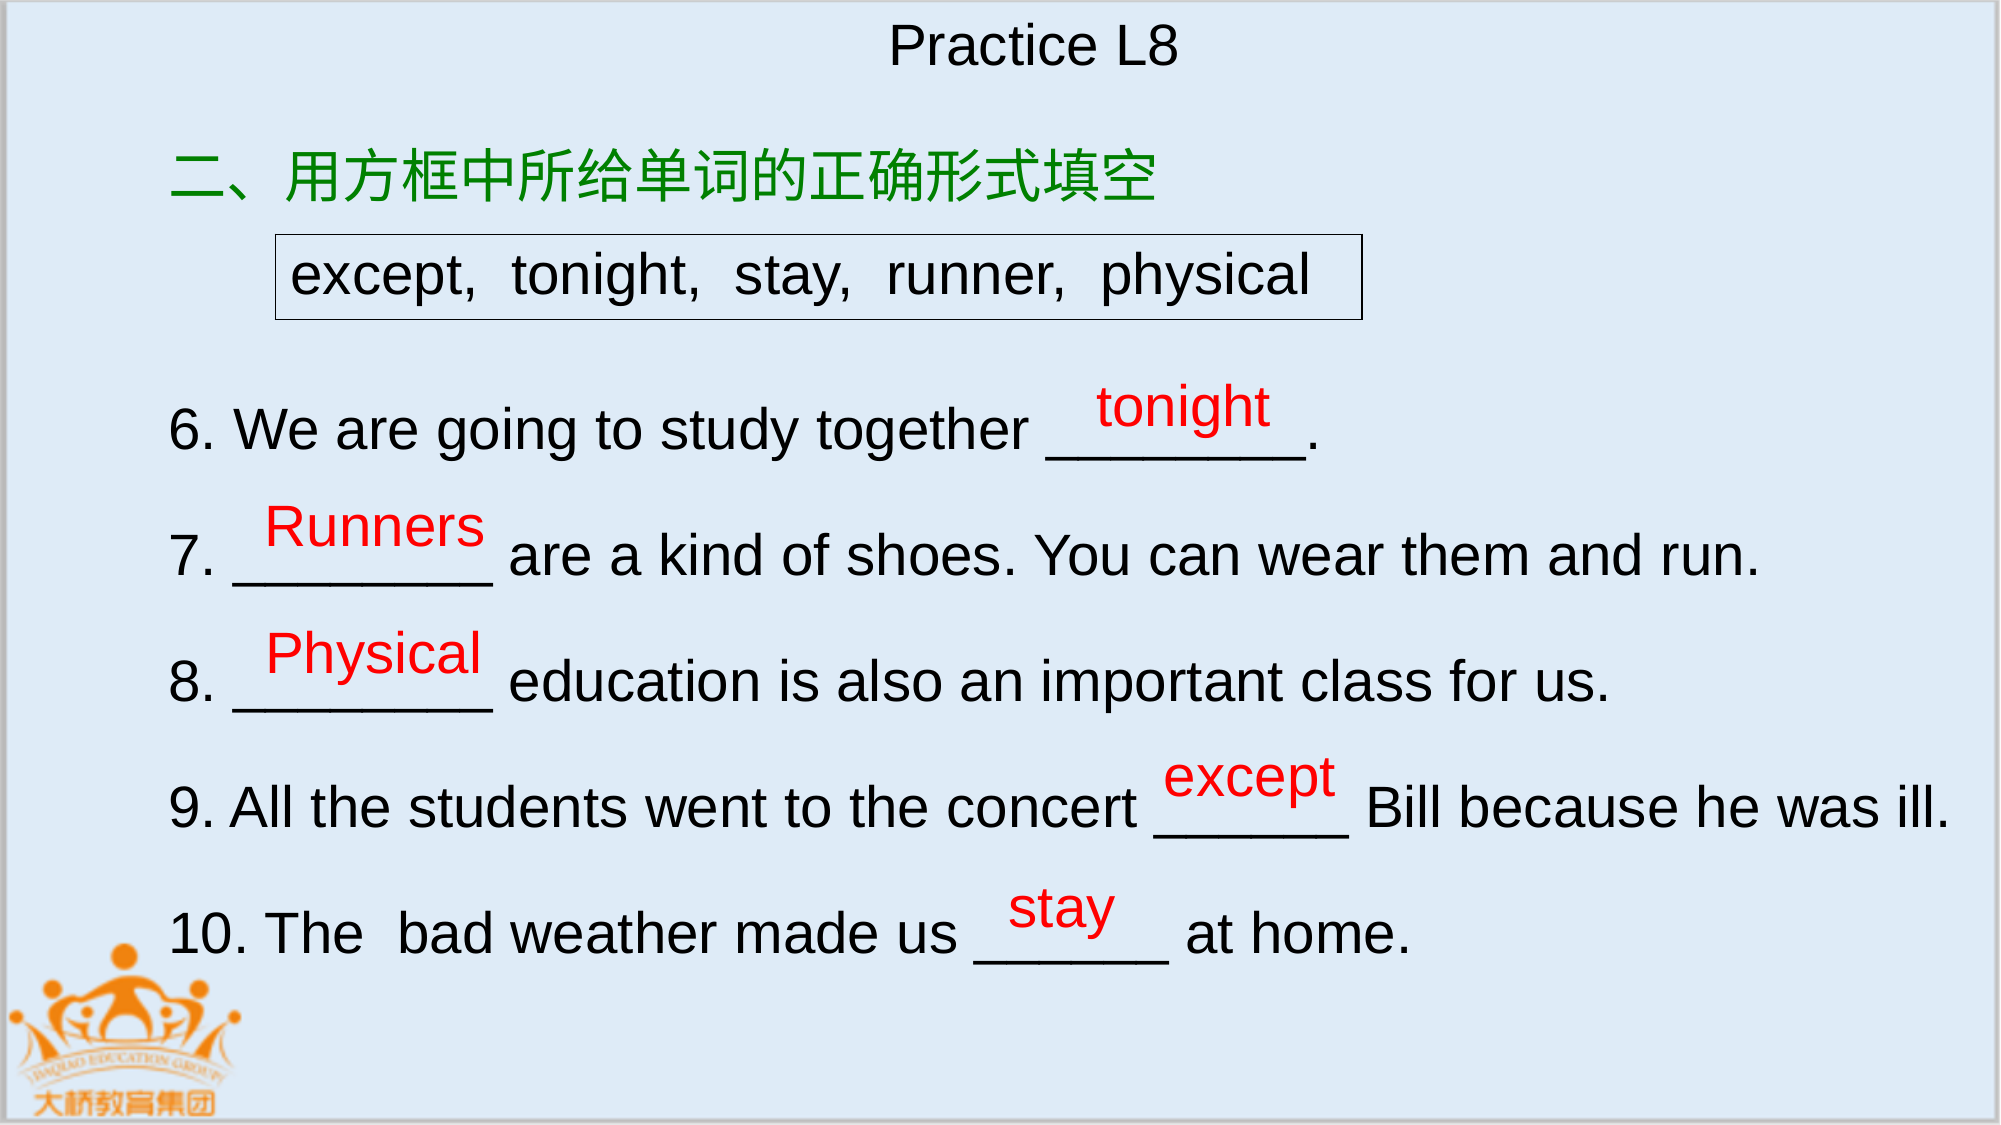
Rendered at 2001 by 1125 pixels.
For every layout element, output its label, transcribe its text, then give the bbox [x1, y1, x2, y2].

text_box Physical [250, 608, 616, 694]
text_box stay [994, 861, 1209, 947]
text_box 二、用方框中所给单词的正确形式填空 6. We are going to study together ________. 7. ________ are a kind of shoes. You can wear them and run. 8. ________ education is also an important class for us. 9. All the students went to the concert ______ Bill because he was ill. 10. The bad weather made us ______ at home. [153, 76, 2000, 973]
text_box except [1149, 730, 1438, 816]
text_box tonight [1081, 360, 1363, 446]
text_box Practice L8 [873, 0, 1279, 76]
picture [0, 0, 2001, 1125]
table_header except, tonight, stay, runner, physical [276, 235, 1361, 319]
text_box Runners [250, 481, 616, 566]
